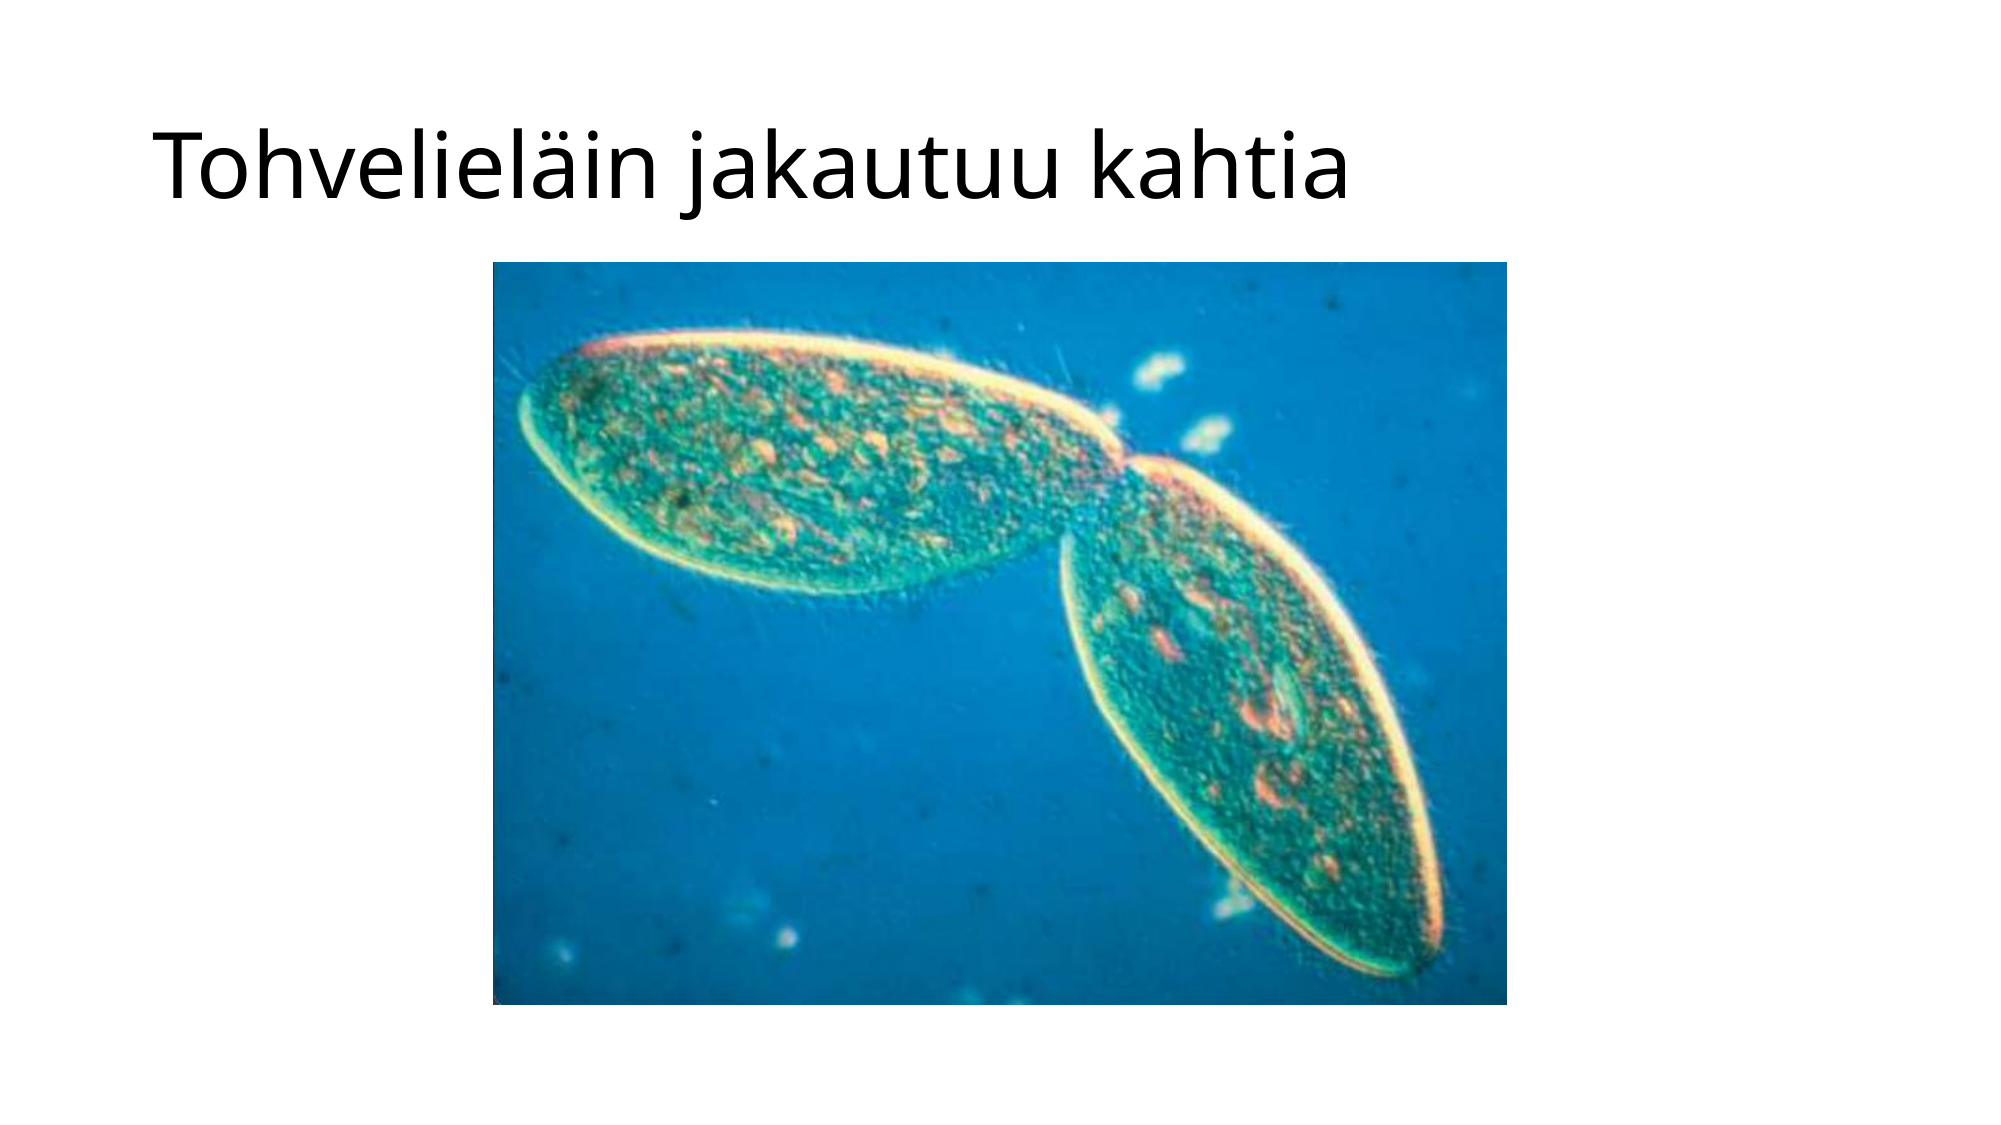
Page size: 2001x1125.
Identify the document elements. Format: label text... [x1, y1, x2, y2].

title Tohvelieläin jakautuu kahtia [137, 59, 1863, 278]
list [493, 262, 1507, 1005]
